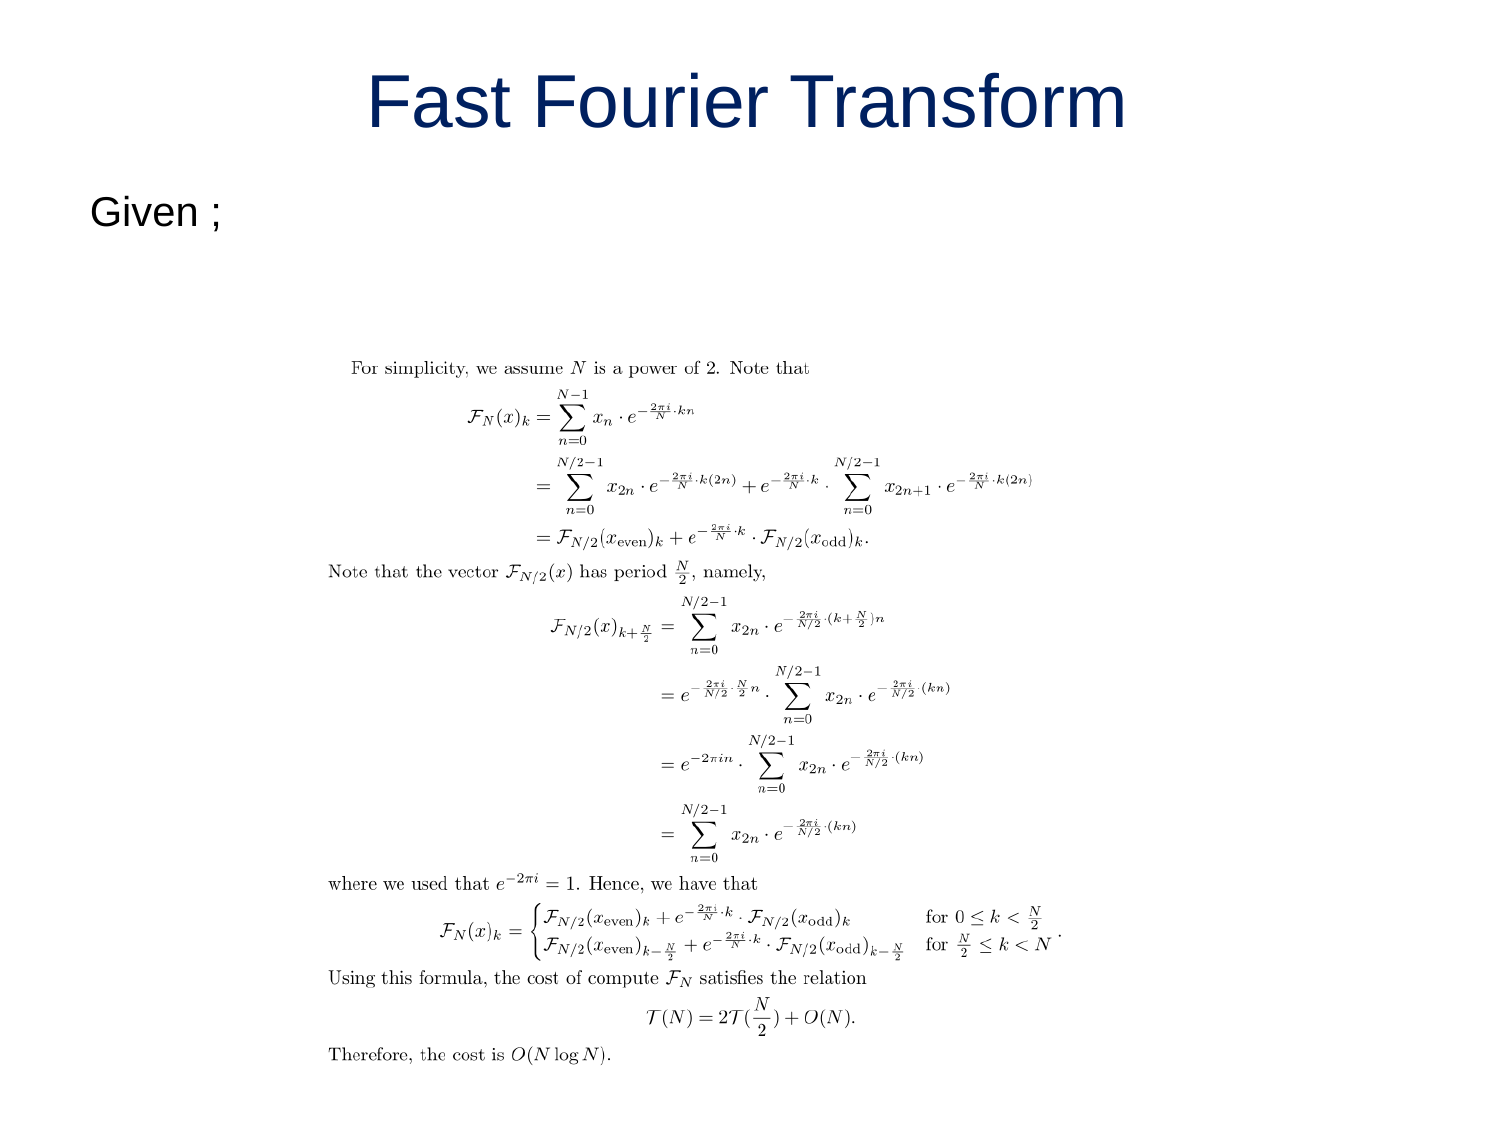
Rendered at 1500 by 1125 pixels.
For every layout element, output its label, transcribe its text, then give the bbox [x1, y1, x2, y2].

picture [287, 344, 1167, 1102]
title Fast Fourier Transform [36, 45, 1459, 233]
